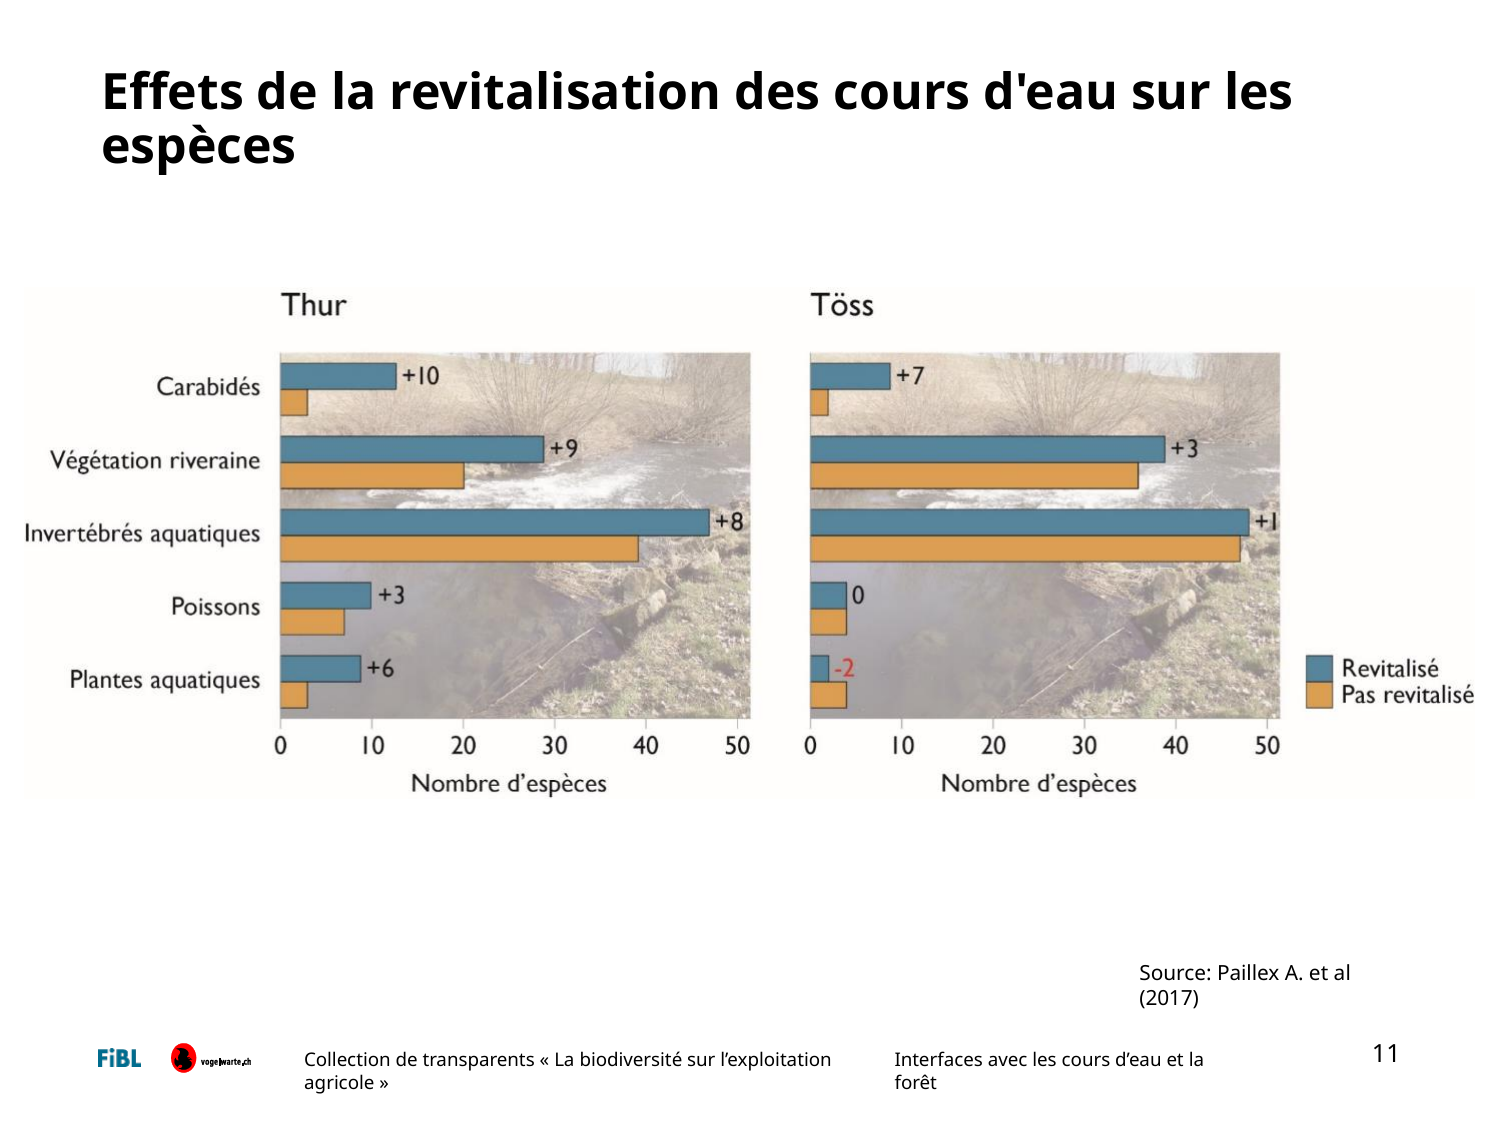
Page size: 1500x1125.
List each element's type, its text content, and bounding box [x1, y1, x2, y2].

slide_number 11 [1270, 1020, 1401, 1080]
picture [98, 1048, 141, 1067]
text_box Source: Paillex A. et al (2017) [1124, 952, 1418, 1017]
title Effets de la revitalisation des cours d'eau sur les espèces [101, 66, 1436, 170]
picture [24, 287, 1475, 799]
